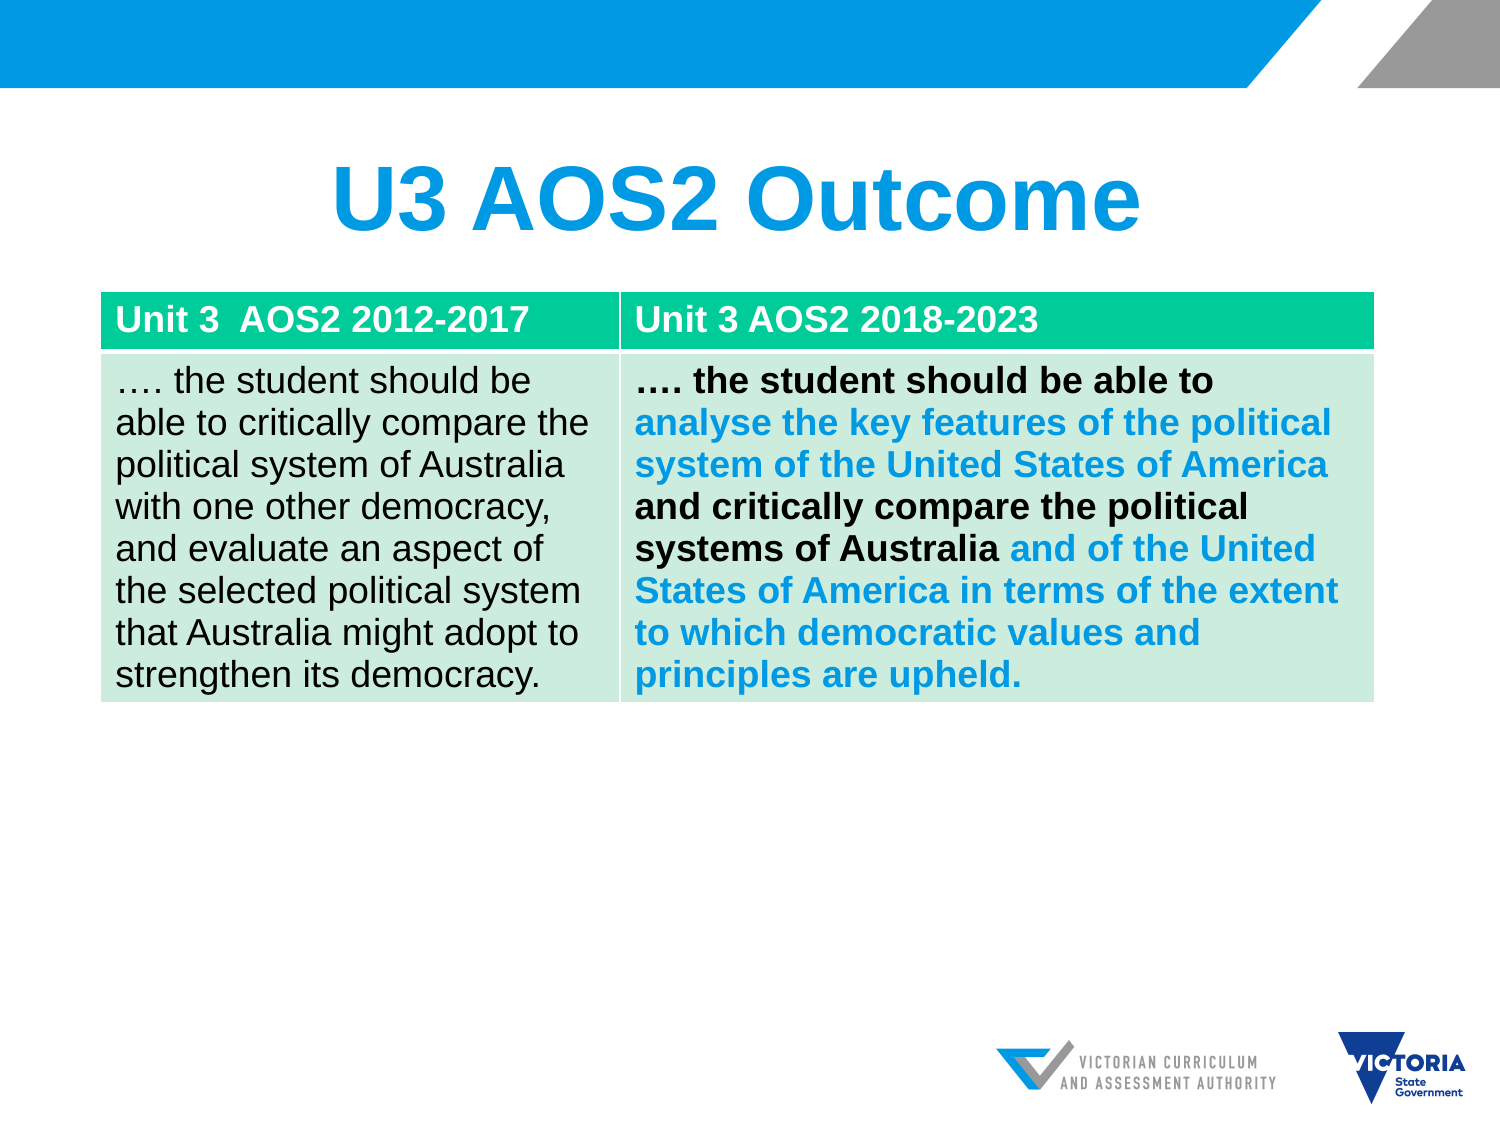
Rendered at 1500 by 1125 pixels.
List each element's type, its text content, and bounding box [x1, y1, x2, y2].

title U3 AOS2 Outcome [112, 99, 1388, 288]
table_cell …. the student should be able to critically compare the political system of Australia with one other democracy, and evaluate an aspect of the selected political system that Australia might adopt to strengthen its democracy. [101, 354, 619, 702]
table_header Unit 3 AOS2 2012-2017 [101, 292, 619, 349]
table_header Unit 3 AOS2 2018-2023 [621, 292, 1374, 349]
table_cell …. the student should be able to analyse the key features of the political system of the United States of America and critically compare the political systems of Australia and of the United States of America in terms of the extent to which democratic values and principles are upheld. [621, 354, 1374, 702]
picture [0, 0, 1500, 1125]
